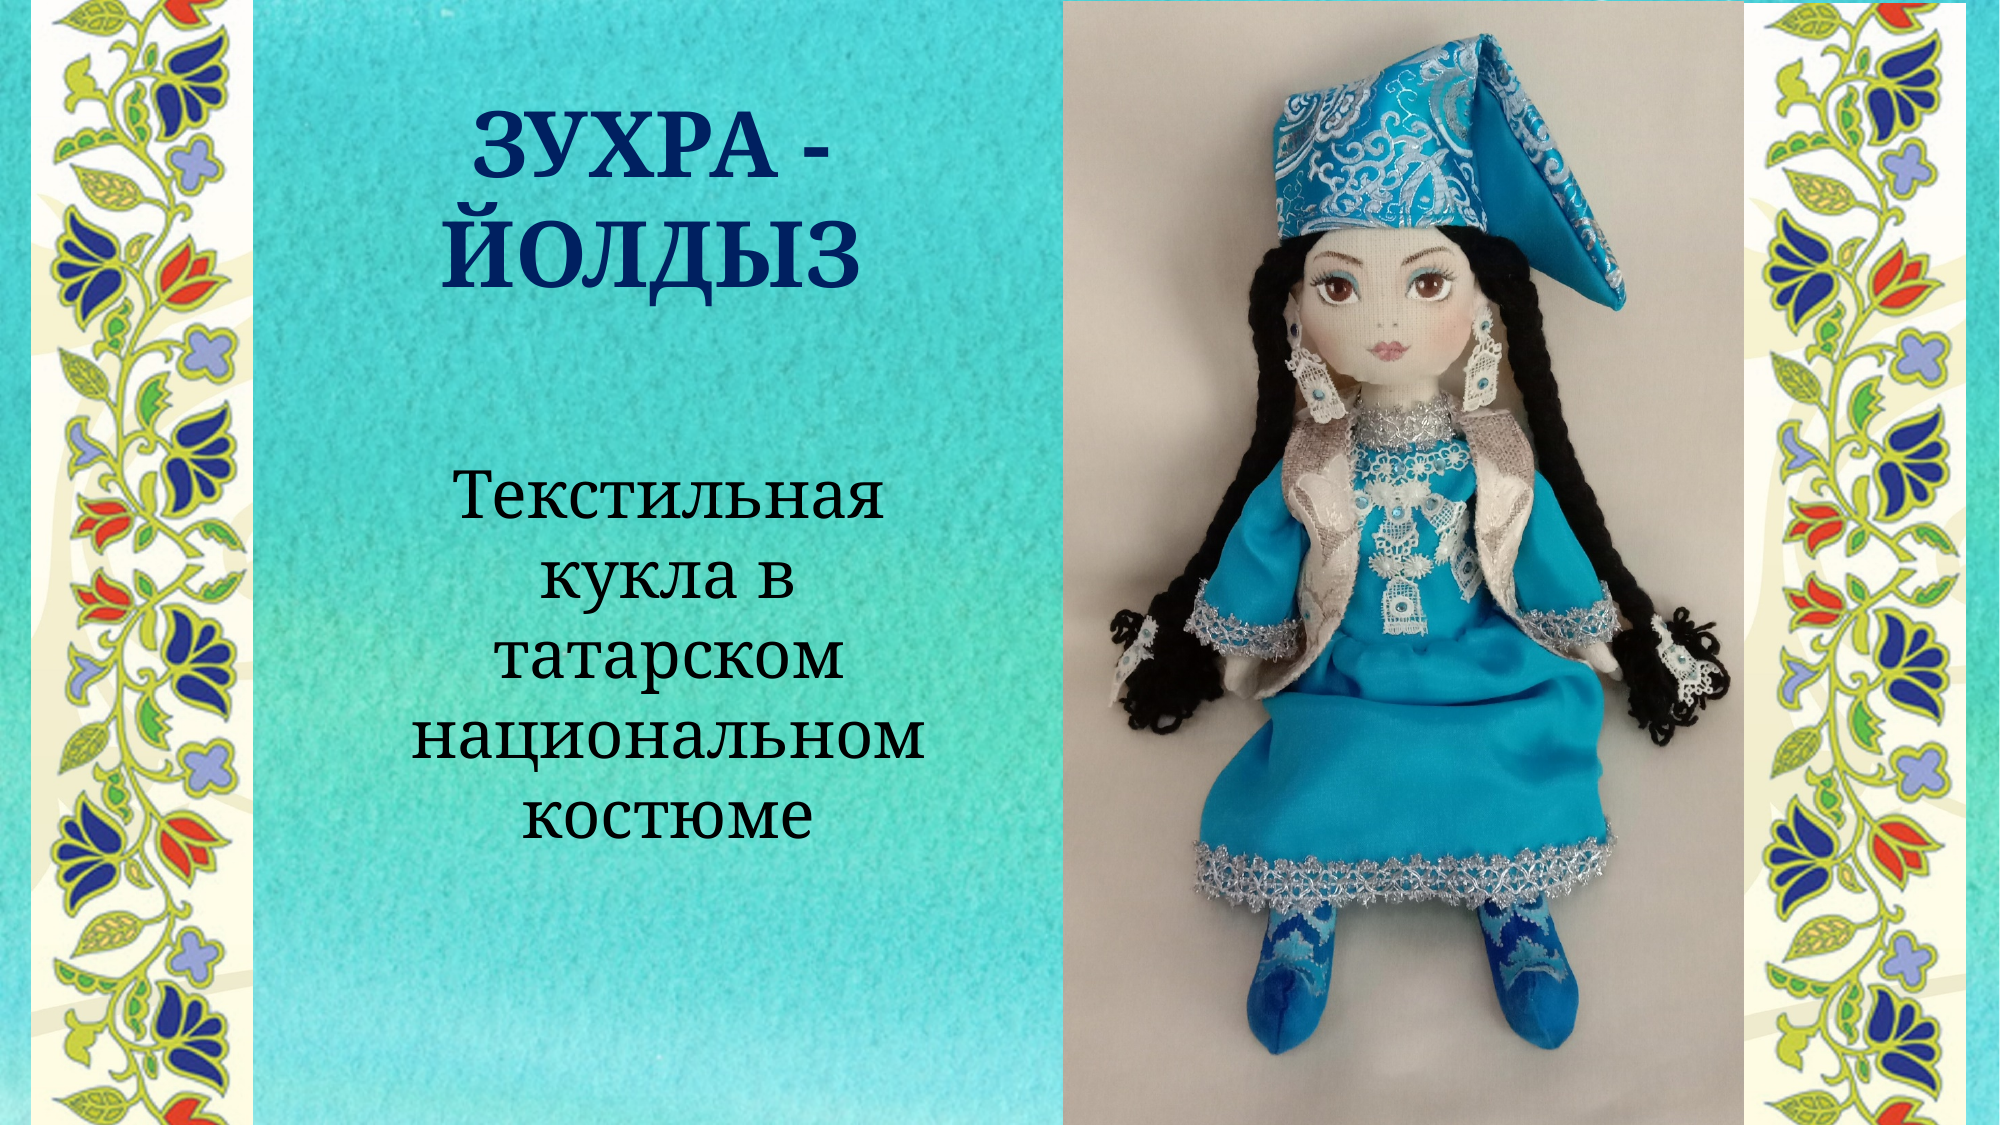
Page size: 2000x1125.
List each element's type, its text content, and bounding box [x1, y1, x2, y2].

text_box ЗУХРА -ЙОЛДЫЗ [350, 78, 953, 313]
text_box Текстильная кукла в татарском национальном костюме [385, 444, 953, 859]
picture [0, 0, 2000, 1125]
